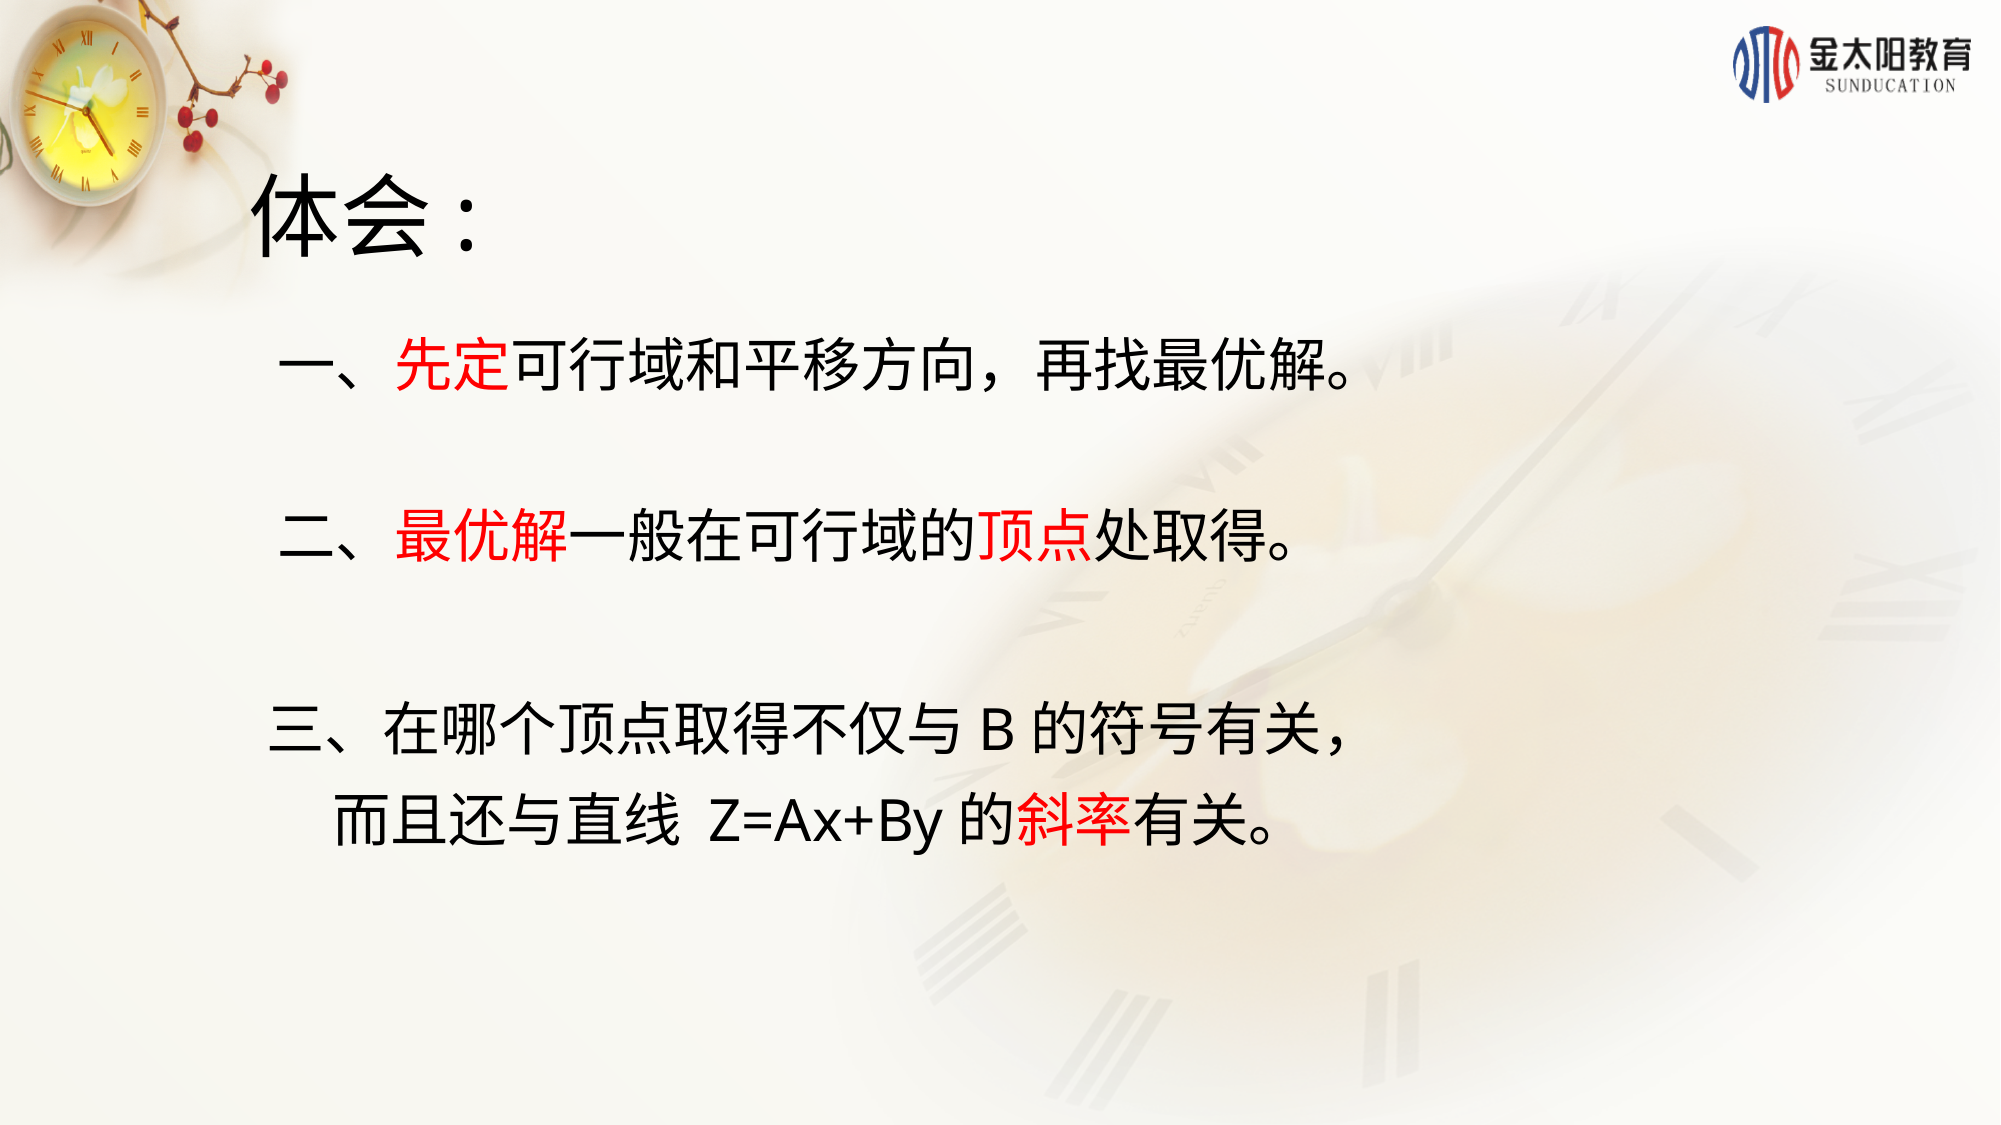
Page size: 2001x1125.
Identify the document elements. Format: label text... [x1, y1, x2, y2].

text_box 三、在哪个顶点取得不仅与B的符号有关， 而且还与直线 Z=Ax+By的斜率有关。 [251, 663, 1764, 860]
text_box 二、最优解一般在可行域的顶点处取得。 [262, 492, 1669, 577]
text_box 一、先定可行域和平移方向，再找最优解。 [263, 320, 1726, 406]
picture [0, 0, 312, 332]
picture [745, 26, 2001, 1125]
text_box 体会: [234, 151, 849, 277]
